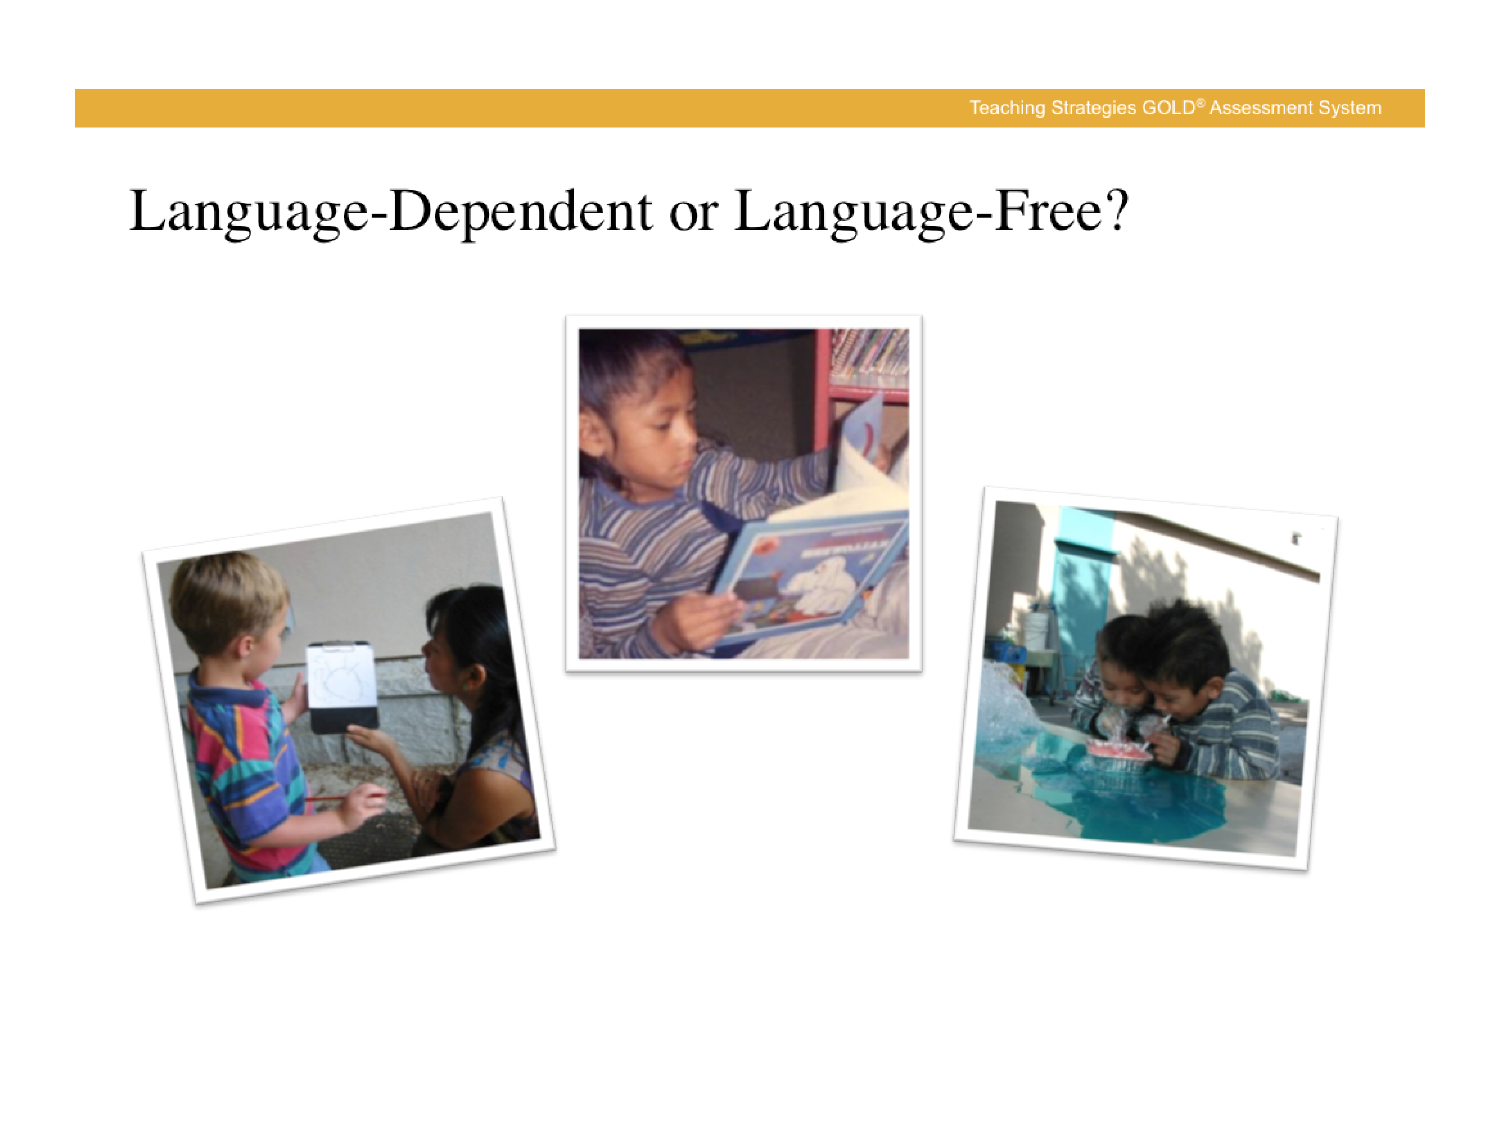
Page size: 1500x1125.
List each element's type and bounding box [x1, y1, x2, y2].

list [74, 89, 1426, 1006]
